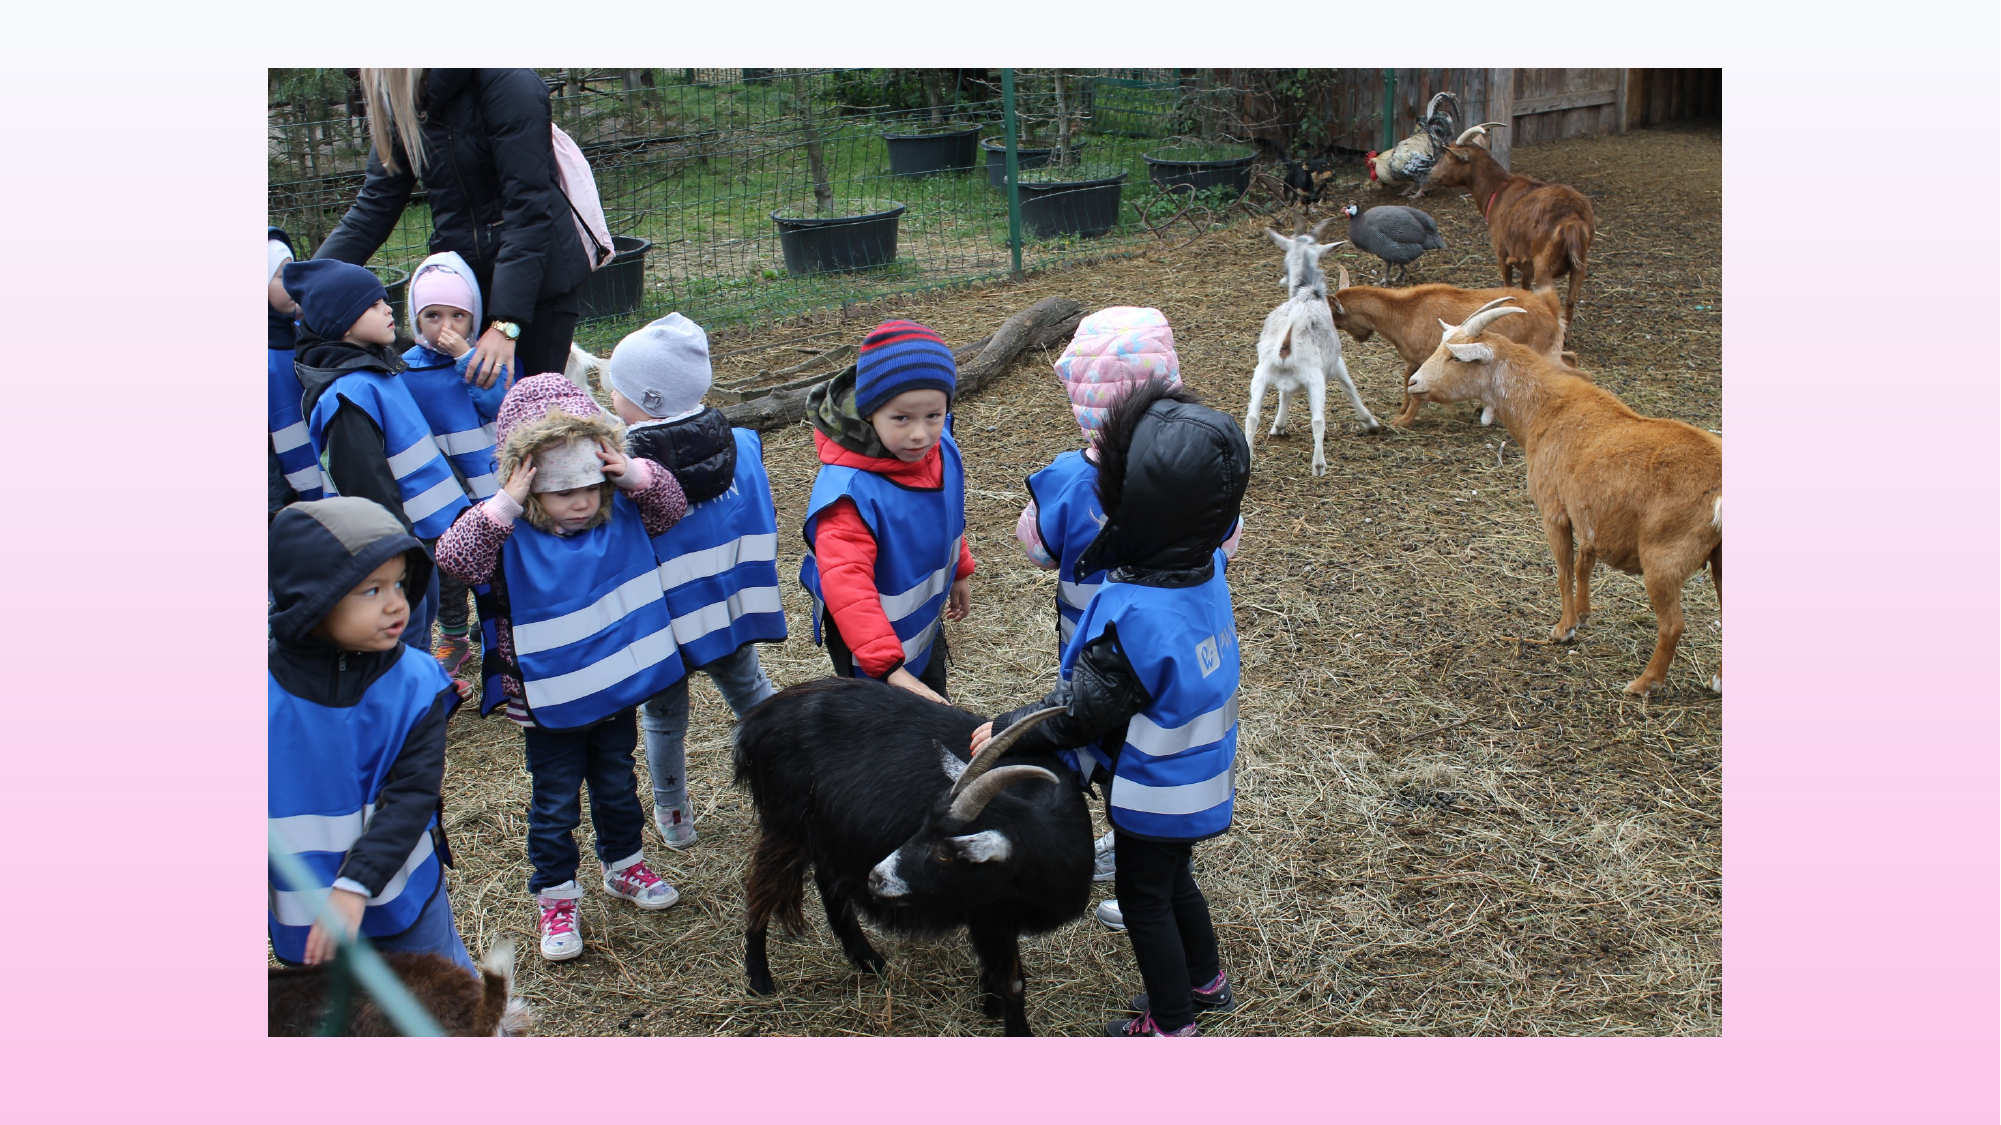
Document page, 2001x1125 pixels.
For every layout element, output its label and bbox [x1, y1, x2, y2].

list [268, 68, 1722, 1037]
